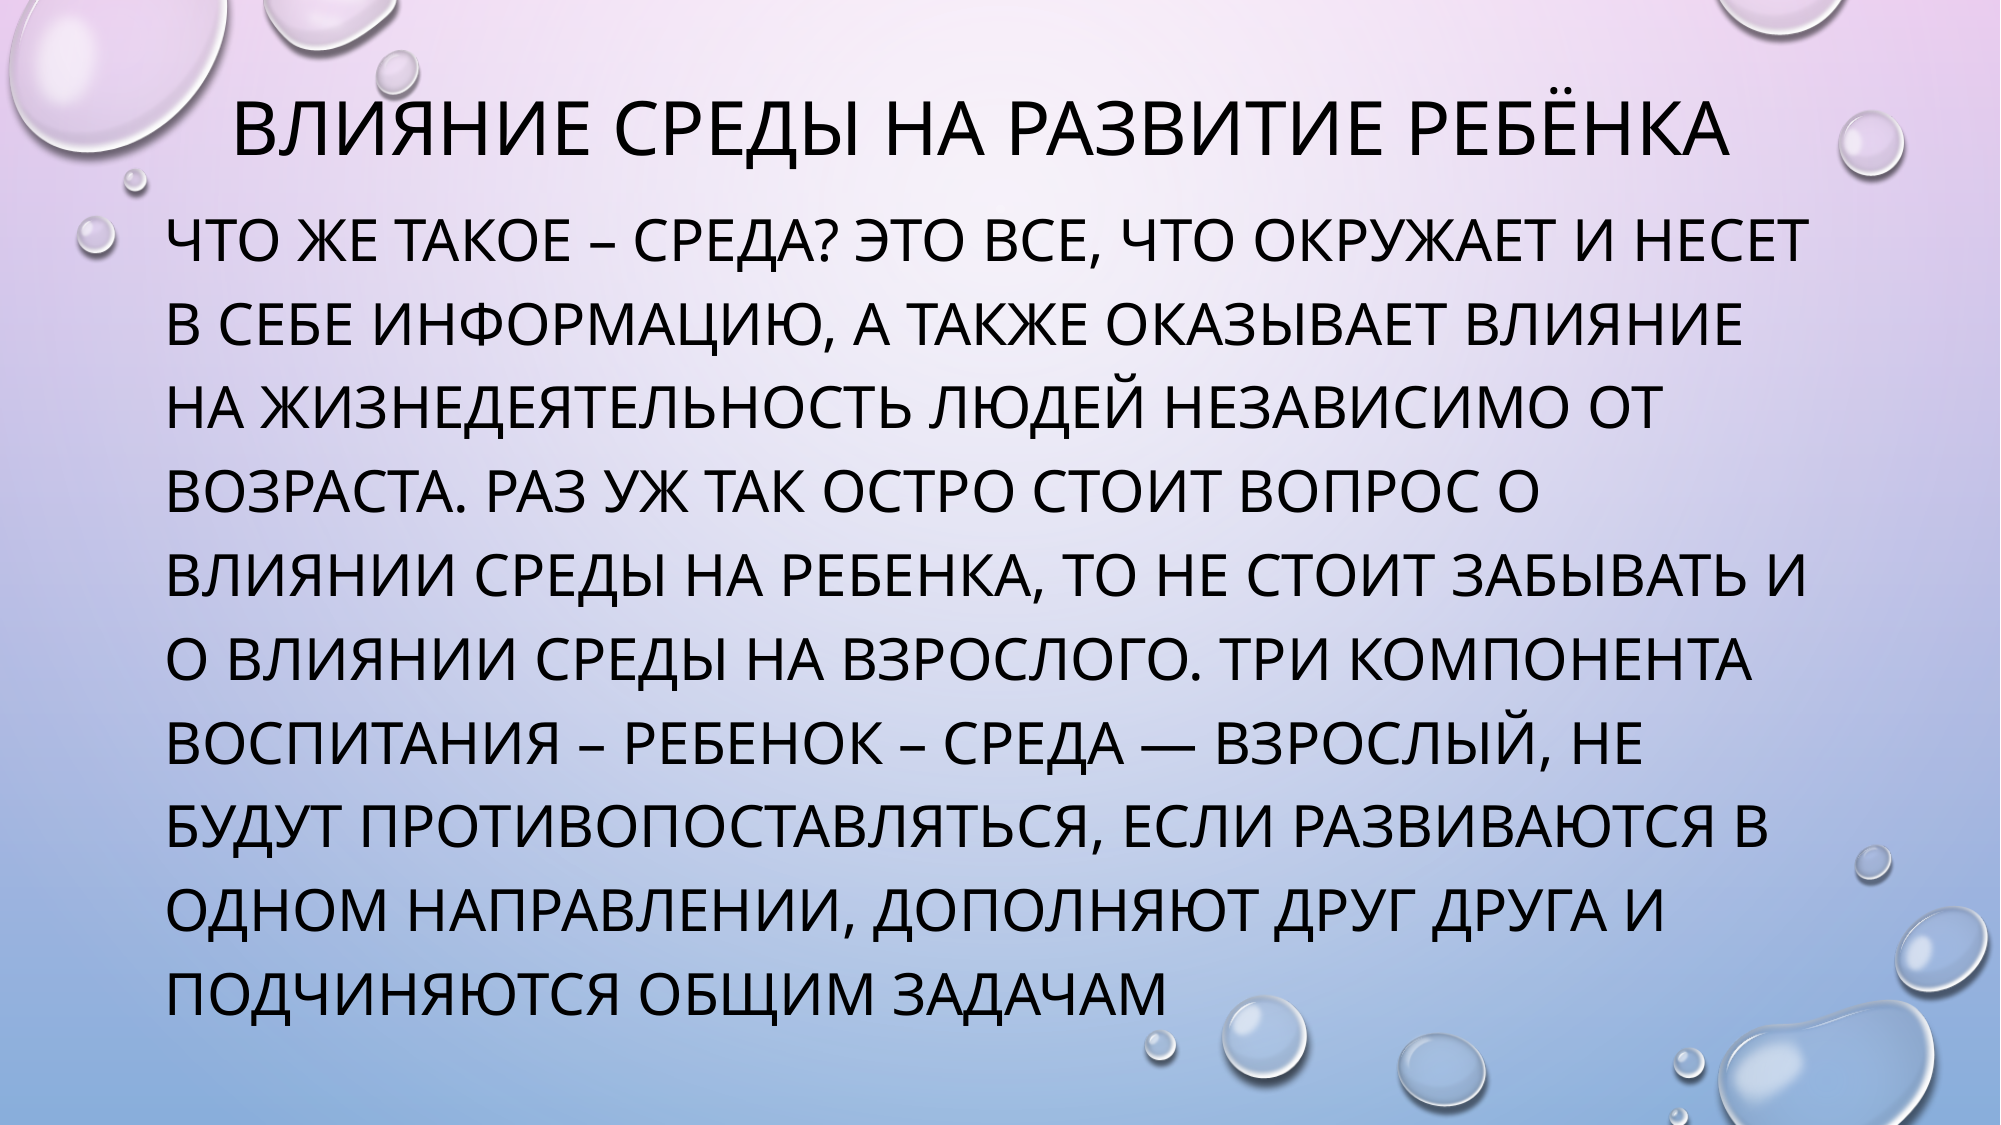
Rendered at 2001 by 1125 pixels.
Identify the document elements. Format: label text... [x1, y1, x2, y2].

title Влияние среды на развитие ребёнка [130, 0, 1832, 262]
list Что же такое – среда? Это все, что окружает и несет в себе информацию, а также оказывает влияние на жизнедеятельность людей независимо от возраста. Раз уж так остро стоит вопрос о влиянии среды на ребенка, то не стоит забывать и о влиянии среды на взрослого. Три компонента воспитания – ребенок – среда — взрослый, не будут противопоставляться, если развиваются в одном направлении, дополняют друг друга и подчиняются общим задачам [149, 181, 1850, 1069]
picture [0, 0, 2000, 1125]
